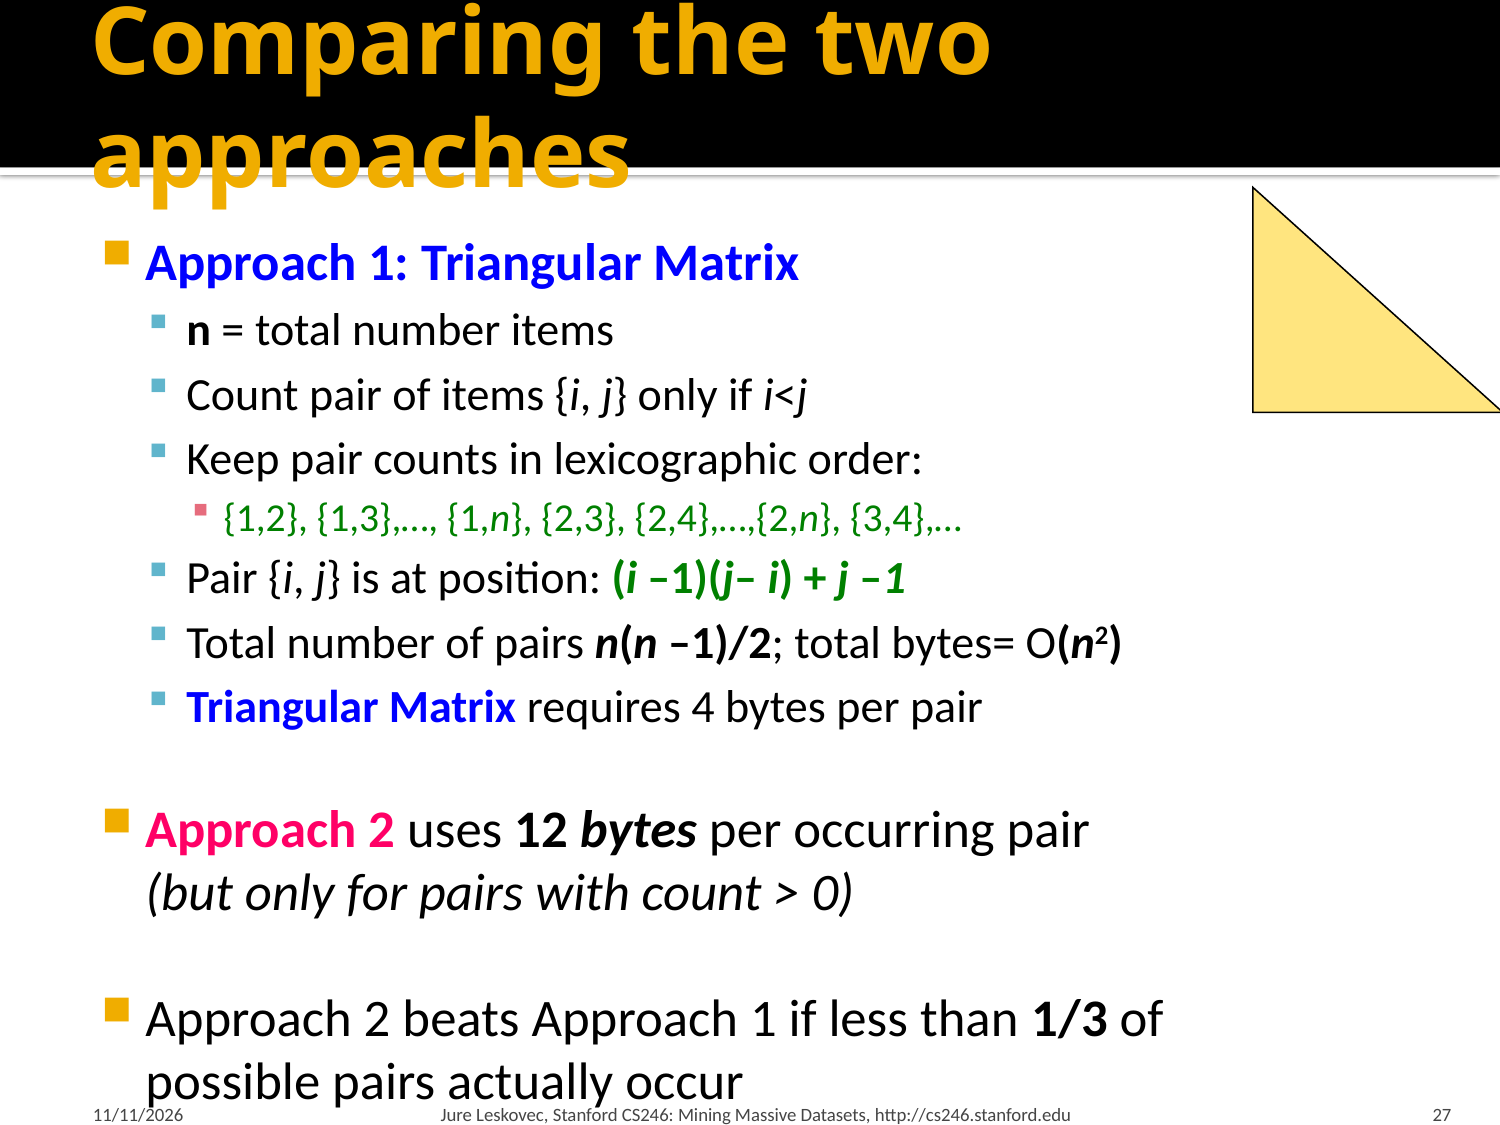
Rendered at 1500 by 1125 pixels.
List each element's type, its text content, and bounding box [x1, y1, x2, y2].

list Approach 1: Triangular Matrix n = total number items Count pair of items {i, j} only if i<j Keep pair counts in lexicographic order: {1,2}, {1,3},…, {1,n}, {2,3}, {2,4},…,{2,n}, {3,4},… Pair {i, j} is at position: (i –1)(j– i) + j –1 Total number of pairs n(n –1)/2; total bytes= O(n2) Triangular Matrix requires 4 bytes per pair Approach 2 uses 12 bytes per occurring pair (but only for pairs with count > 0) Approach 2 beats Approach 1 if less than 1/3 of possible pairs actually occur [75, 212, 1425, 1125]
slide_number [75, 1080, 425, 1125]
footer Jure Leskovec, Stanford CS246: Mining Massive Datasets, http://cs246.stanford.edu [433, 1080, 1337, 1125]
title Comparing the two approaches [75, 12, 1425, 175]
text_box [1252, 187, 1500, 413]
slide_number 27 [1345, 1080, 1467, 1125]
